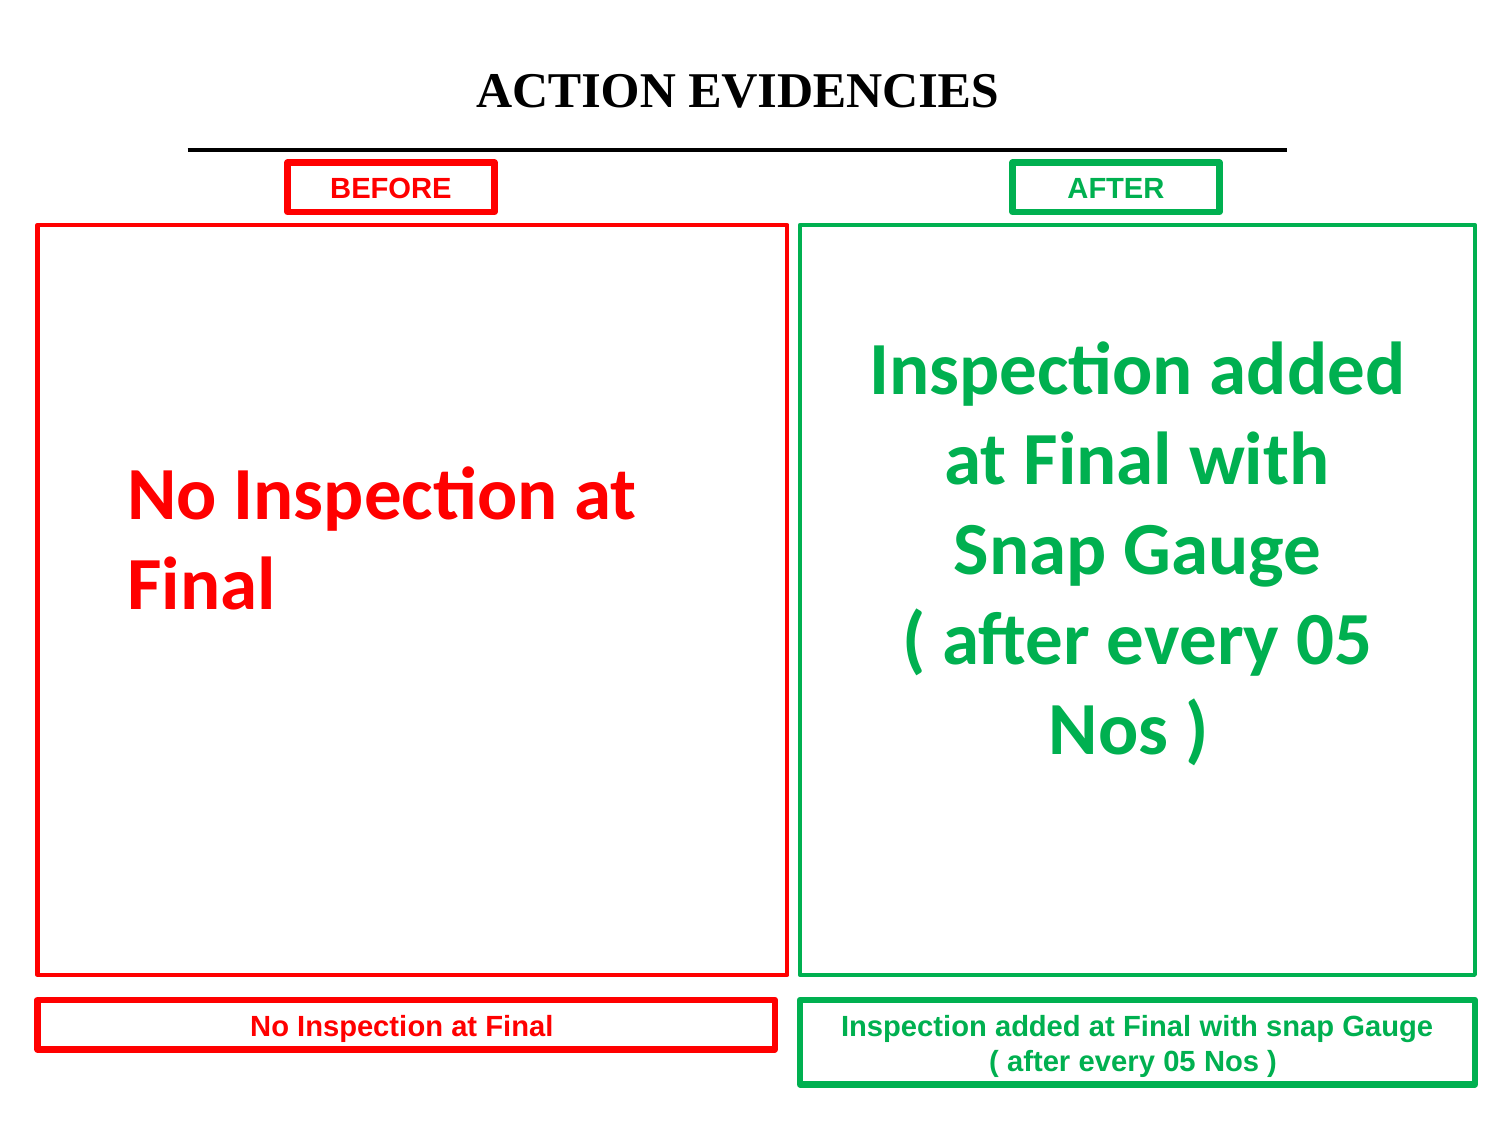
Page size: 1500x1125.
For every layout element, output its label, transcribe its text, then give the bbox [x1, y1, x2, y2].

text_box Inspection added at Final with Snap Gauge ( after every 05 Nos ) [849, 312, 1425, 778]
text_box No Inspection at Final [37, 999, 775, 1050]
text_box BEFORE [287, 162, 495, 213]
text_box AFTER [1012, 162, 1220, 213]
text_box Inspection added at Final with snap Gauge ( after every 05 Nos ) [799, 999, 1475, 1085]
text_box [798, 223, 1477, 977]
text_box No Inspection at Final [112, 437, 688, 633]
text_box ACTION EVIDENCIES [149, 49, 1338, 125]
text_box [35, 223, 789, 977]
